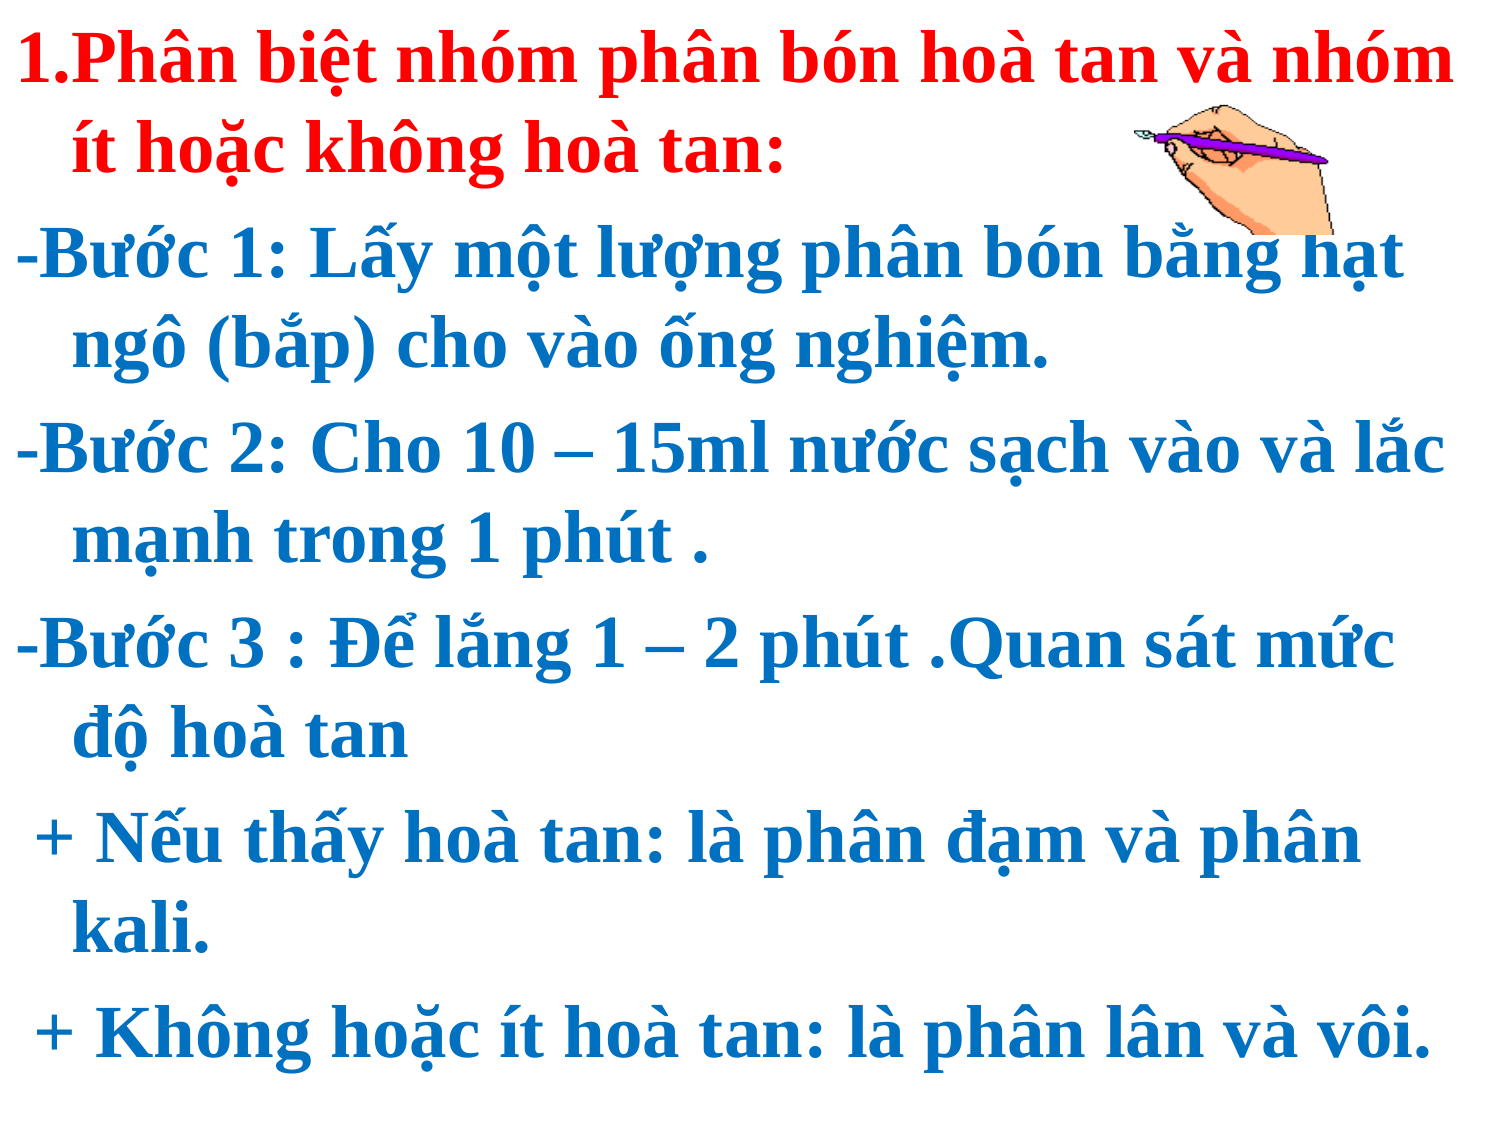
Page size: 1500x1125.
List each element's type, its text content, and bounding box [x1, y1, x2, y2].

picture [1134, 93, 1360, 235]
list 1.Phân biệt nhóm phân bón hoà tan và nhóm ít hoặc không hoà tan: -Bước 1: Lấy một lượng phân bón bằng hạt ngô (bắp) cho vào ống nghiệm. -Bước 2: Cho 10 – 15ml nước sạch vào và lắc mạnh trong 1 phút . -Bước 3 : Để lắng 1 – 2 phút .Quan sát mức độ hoà tan + Nếu thấy hoà tan: là phân đạm và phân kali. + Không hoặc ít hoà tan: là phân lân và vôi. [0, 0, 1500, 1125]
